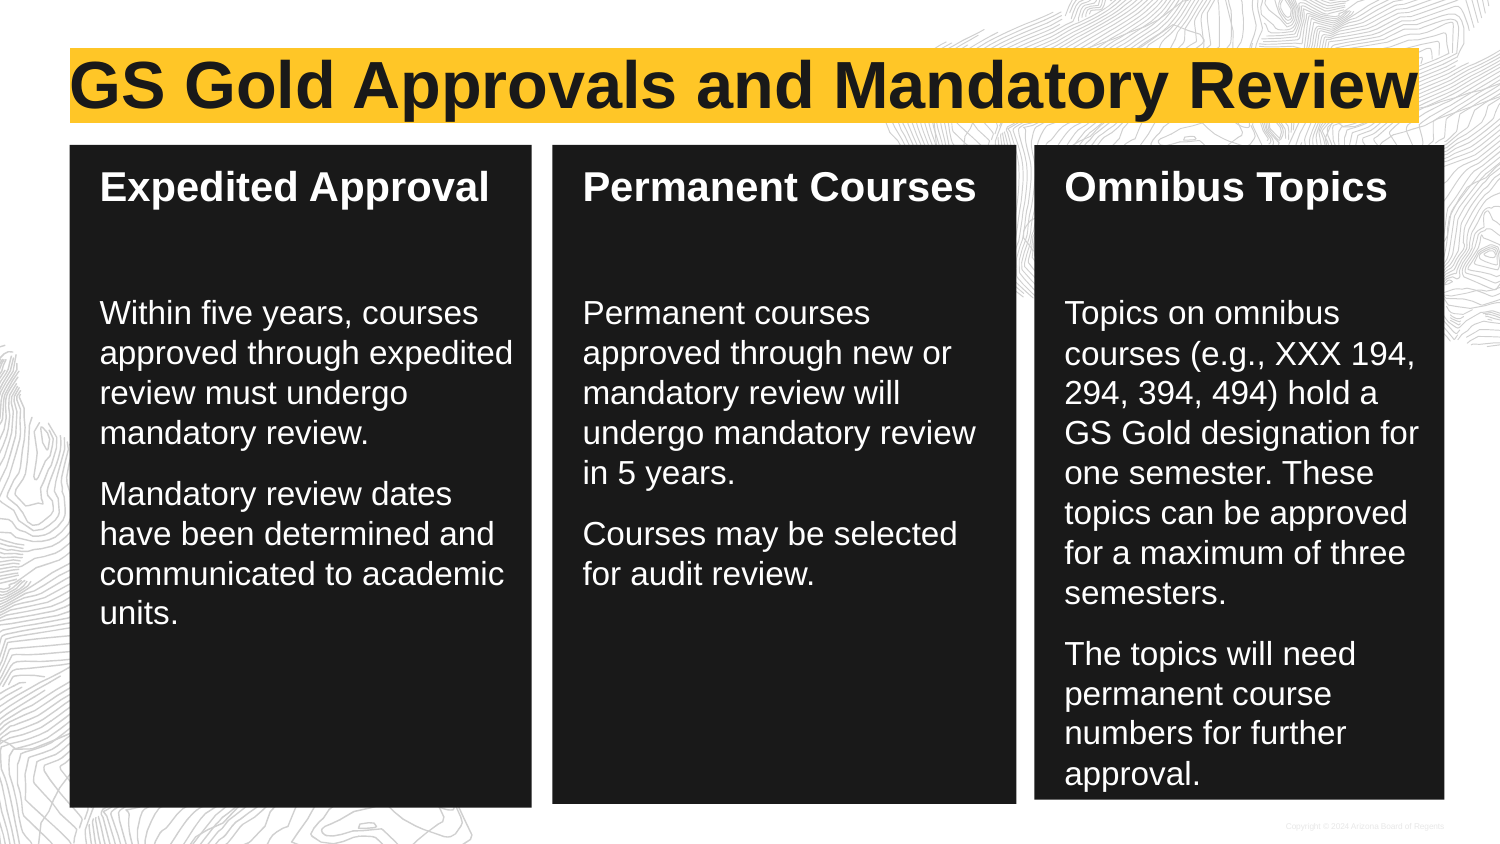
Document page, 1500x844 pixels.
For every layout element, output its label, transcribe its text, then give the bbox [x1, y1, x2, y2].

list Omnibus Topics Topics on omnibus courses (e.g., XXX 194, 294, 394, 494) hold a GS Gold designation for one semester. These topics can be approved for a maximum of three semesters. The topics will need permanent course numbers for further approval. [1034, 145, 1445, 800]
list Expedited Approval Within five years, courses approved through expedited review must undergo mandatory review. Mandatory review dates have been determined and communicated to academic units. [69, 145, 532, 808]
title GS Gold Approvals and Mandatory Review [69, 50, 1431, 145]
list Permanent Courses Permanent courses approved through new or mandatory review will undergo mandatory review in 5 years. Courses may be selected for audit review. [552, 145, 1017, 804]
